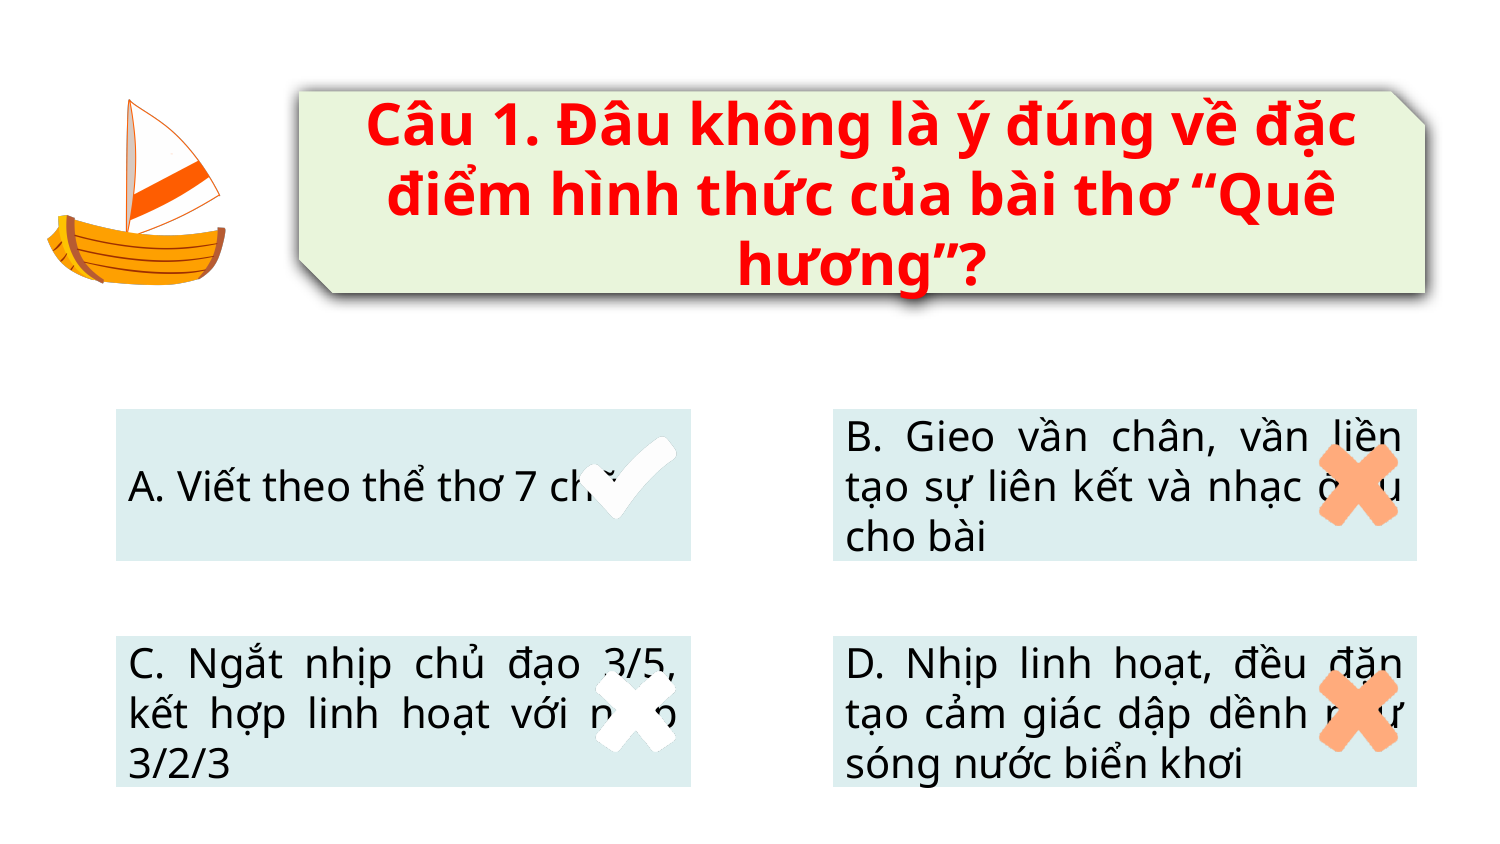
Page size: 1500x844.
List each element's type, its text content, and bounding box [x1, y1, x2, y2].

text_box Câu 1. Đâu không là ý đúng về đặc điểm hình thức của bài thơ “Quê hương”? [296, 89, 1427, 296]
picture [1307, 441, 1407, 529]
picture [584, 668, 684, 756]
text_box B. Gieo vần chân, vần liền tạo sự liên kết và nhạc điệu cho bài [829, 405, 1421, 565]
text_box A. Viết theo thể thơ 7 chữ [112, 405, 695, 565]
picture [574, 433, 684, 522]
picture [22, 73, 261, 312]
text_box D. Nhịp linh hoạt, đều đặn tạo cảm giác dập dềnh như sóng nước biển khơi [829, 632, 1421, 792]
picture [1307, 667, 1407, 756]
text_box C. Ngắt nhịp chủ đạo 3/5, kết hợp linh hoạt với nhịp 3/2/3 [112, 632, 695, 792]
